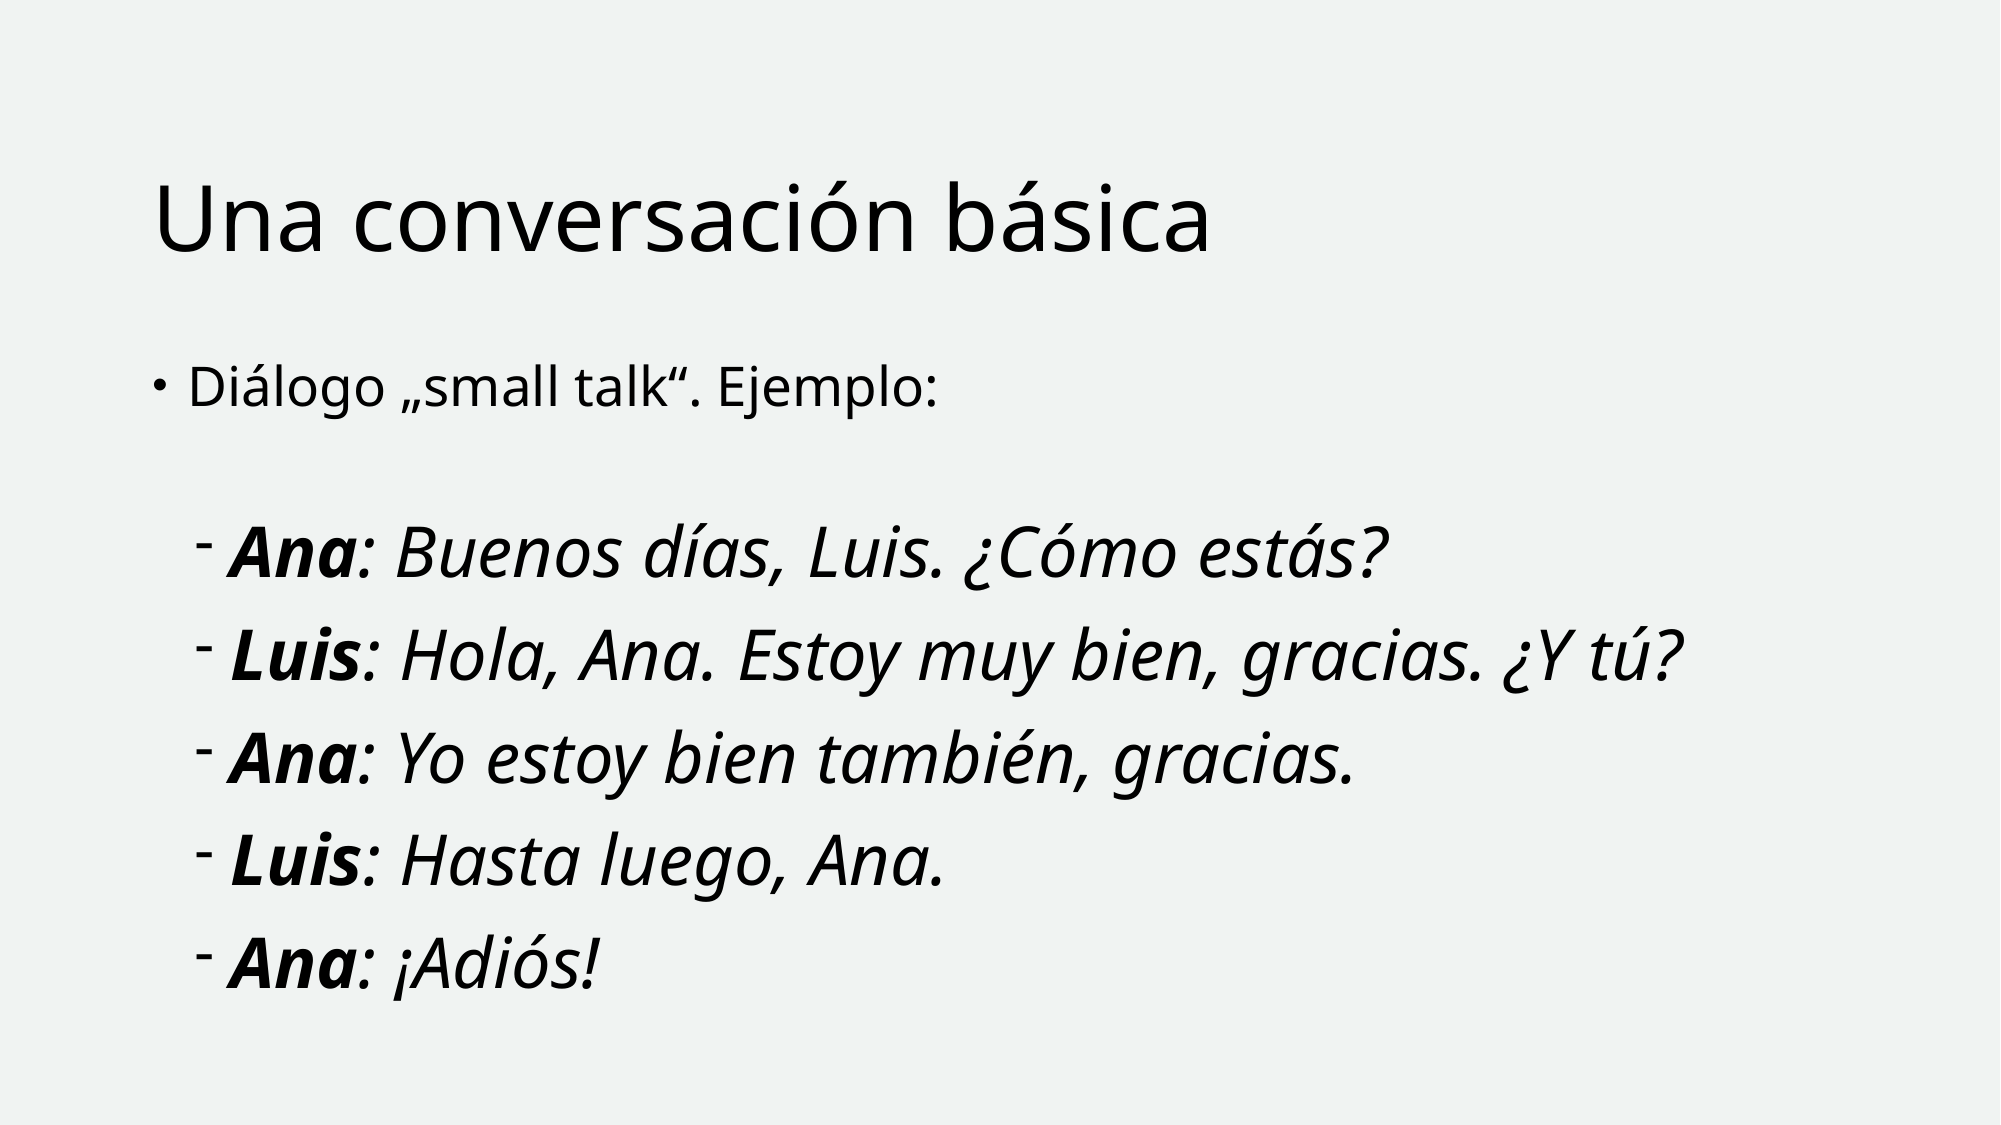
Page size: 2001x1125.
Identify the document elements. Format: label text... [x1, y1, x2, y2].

list Diálogo „small talk“. Ejemplo: Ana: Buenos días, Luis. ¿Cómo estás? Luis: Hola, Ana. Estoy muy bien, gracias. ¿Y tú? Ana: Yo estoy bien también, gracias. Luis: Hasta luego, Ana. Ana: ¡Adiós! [137, 338, 1863, 1014]
title Una conversación básica [137, 95, 1863, 280]
